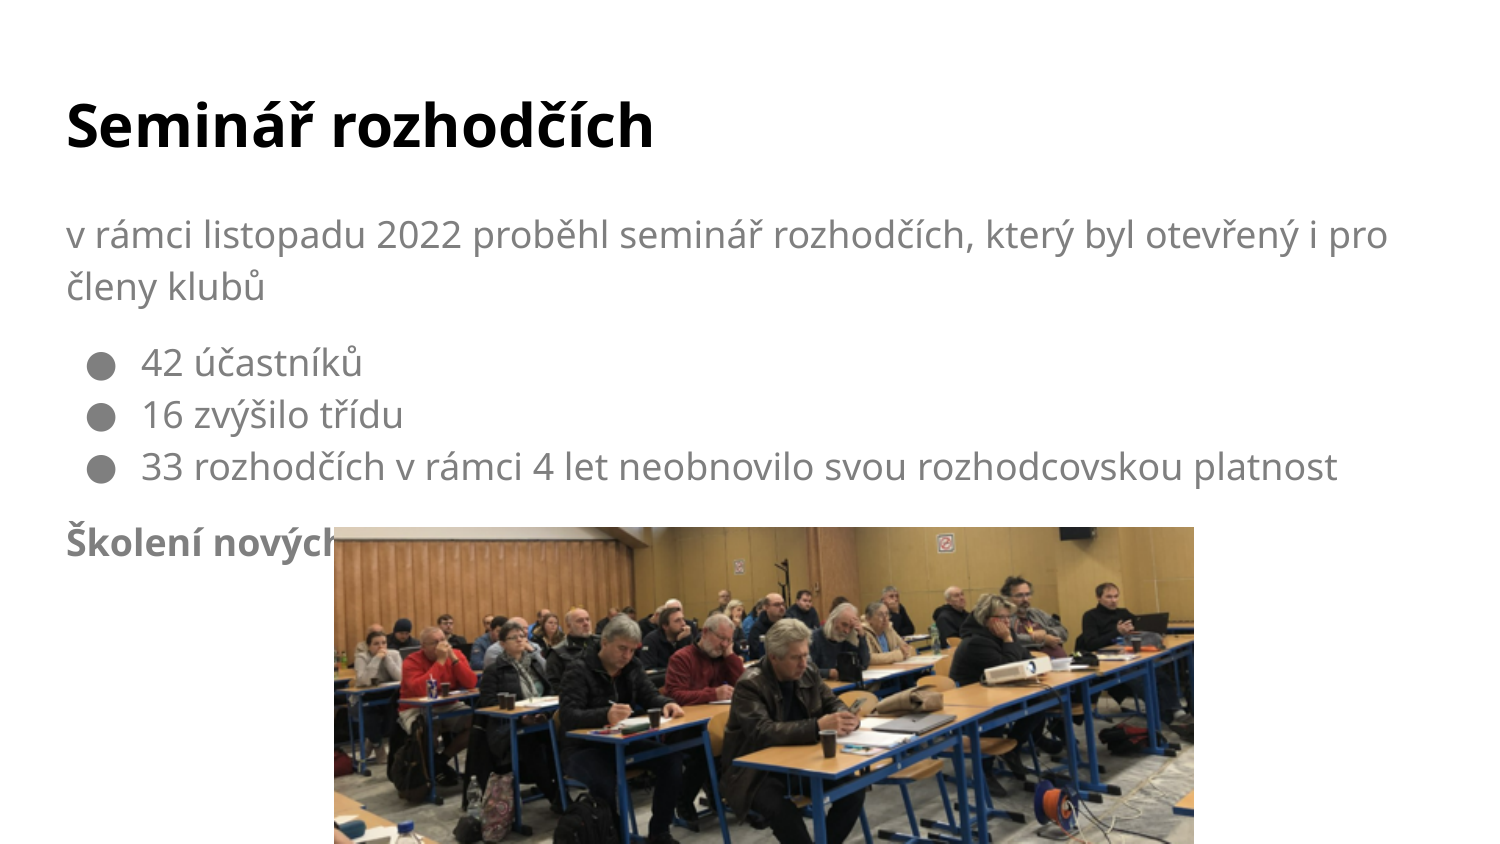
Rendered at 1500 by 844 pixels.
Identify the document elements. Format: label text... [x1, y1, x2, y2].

title Seminář rozhodčích [51, 72, 1449, 176]
picture [334, 526, 1195, 844]
list v rámci listopadu 2022 proběhl seminář rozhodčích, který byl otevřený i pro členy klubů 42 účastníků 16 zvýšilo třídu 33 rozhodčích v rámci 4 let neobnovilo svou rozhodcovskou platnost Školení nových rozhodčích na podzim letošního roku. [51, 189, 1449, 750]
